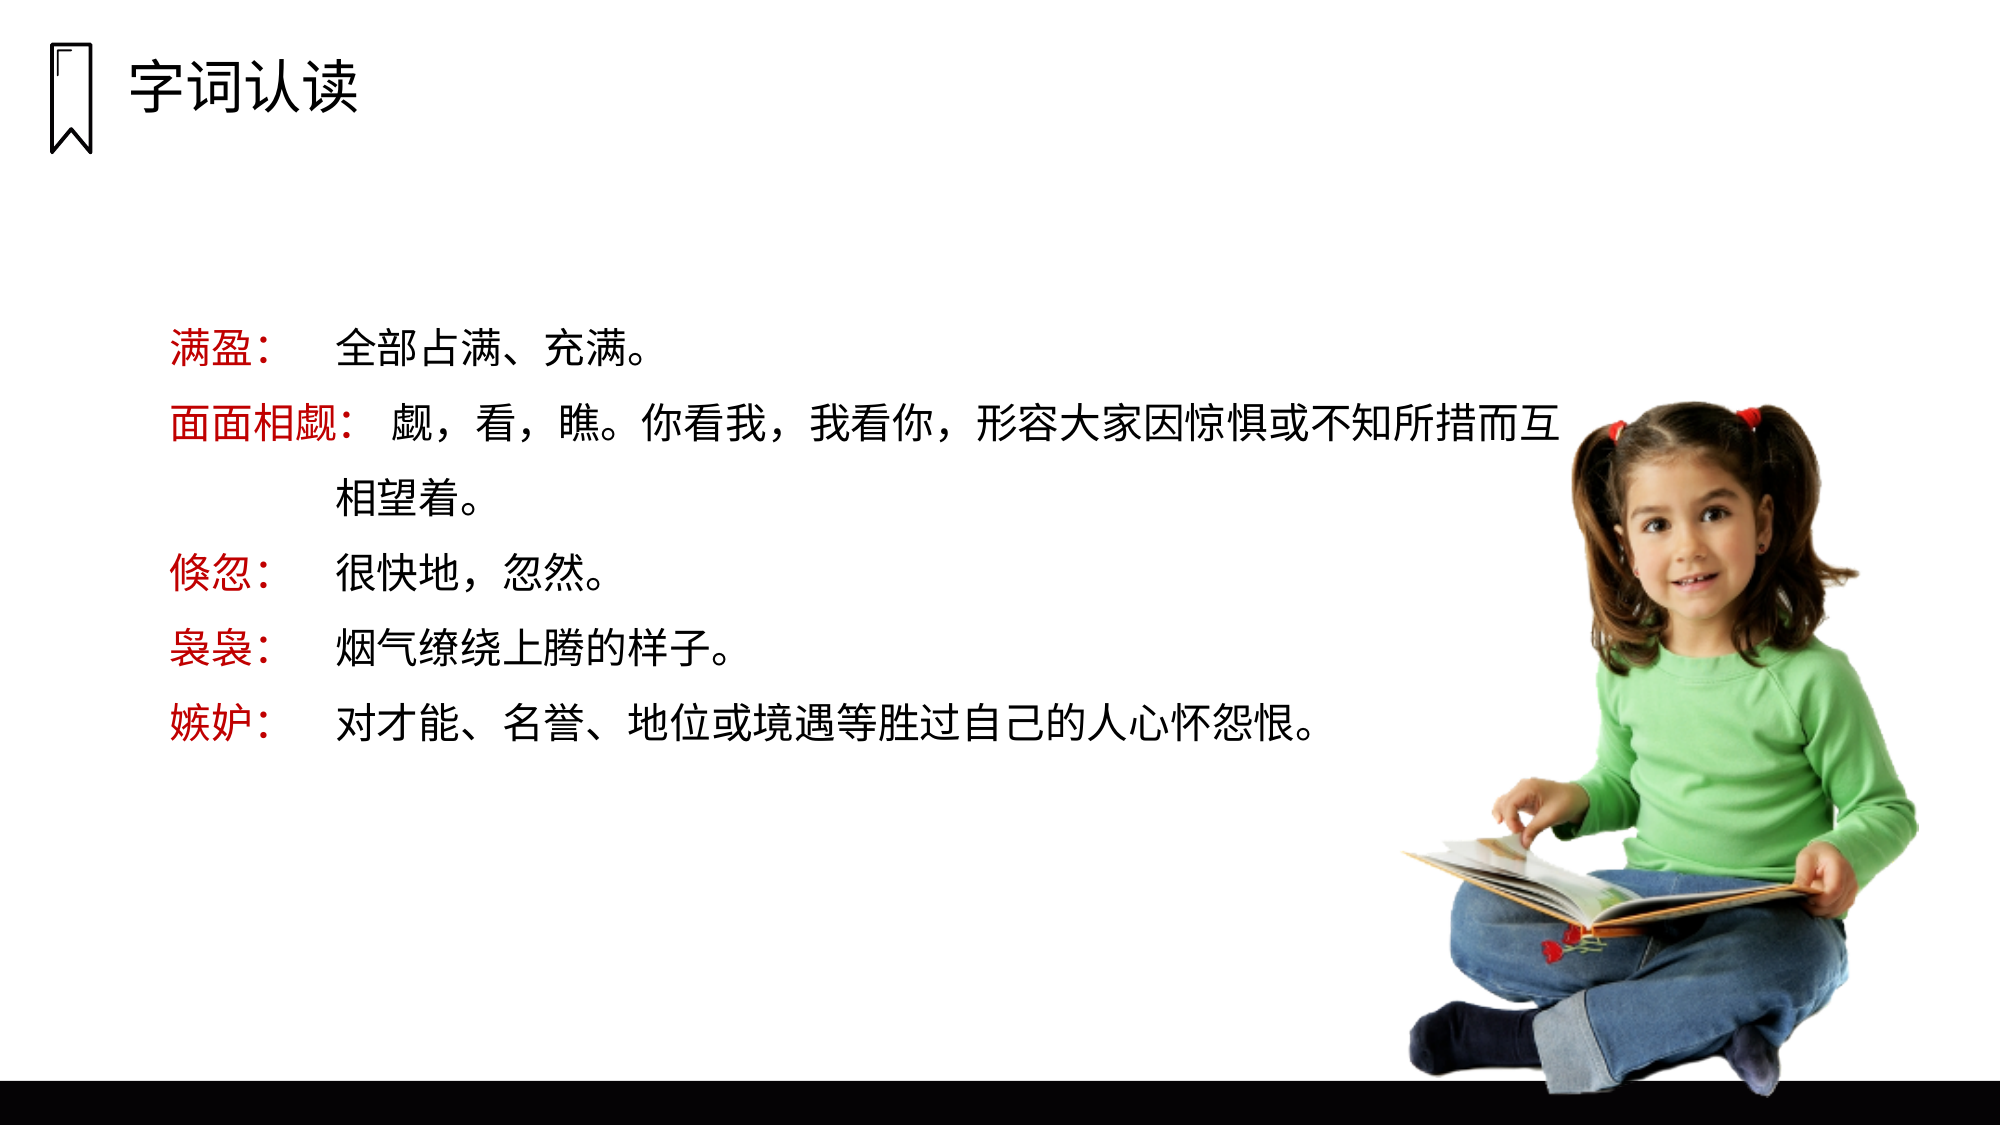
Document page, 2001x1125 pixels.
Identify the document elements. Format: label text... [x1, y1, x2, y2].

text_box 字词认读 [112, 42, 375, 128]
text_box 全部占满、充满。 觑，看，瞧。你看我，我看你，形容大家因惊惧或不知所措而互相望着。 很快地，忽然。 烟气缭绕上腾的样子。 对才能、名誉、地位或境遇等胜过自己的人心怀怨恨。 [320, 289, 1605, 755]
text_box 满盈： 面面相觑： 倏忽： 袅袅： 嫉妒： [155, 289, 320, 755]
picture [1399, 400, 1919, 1098]
